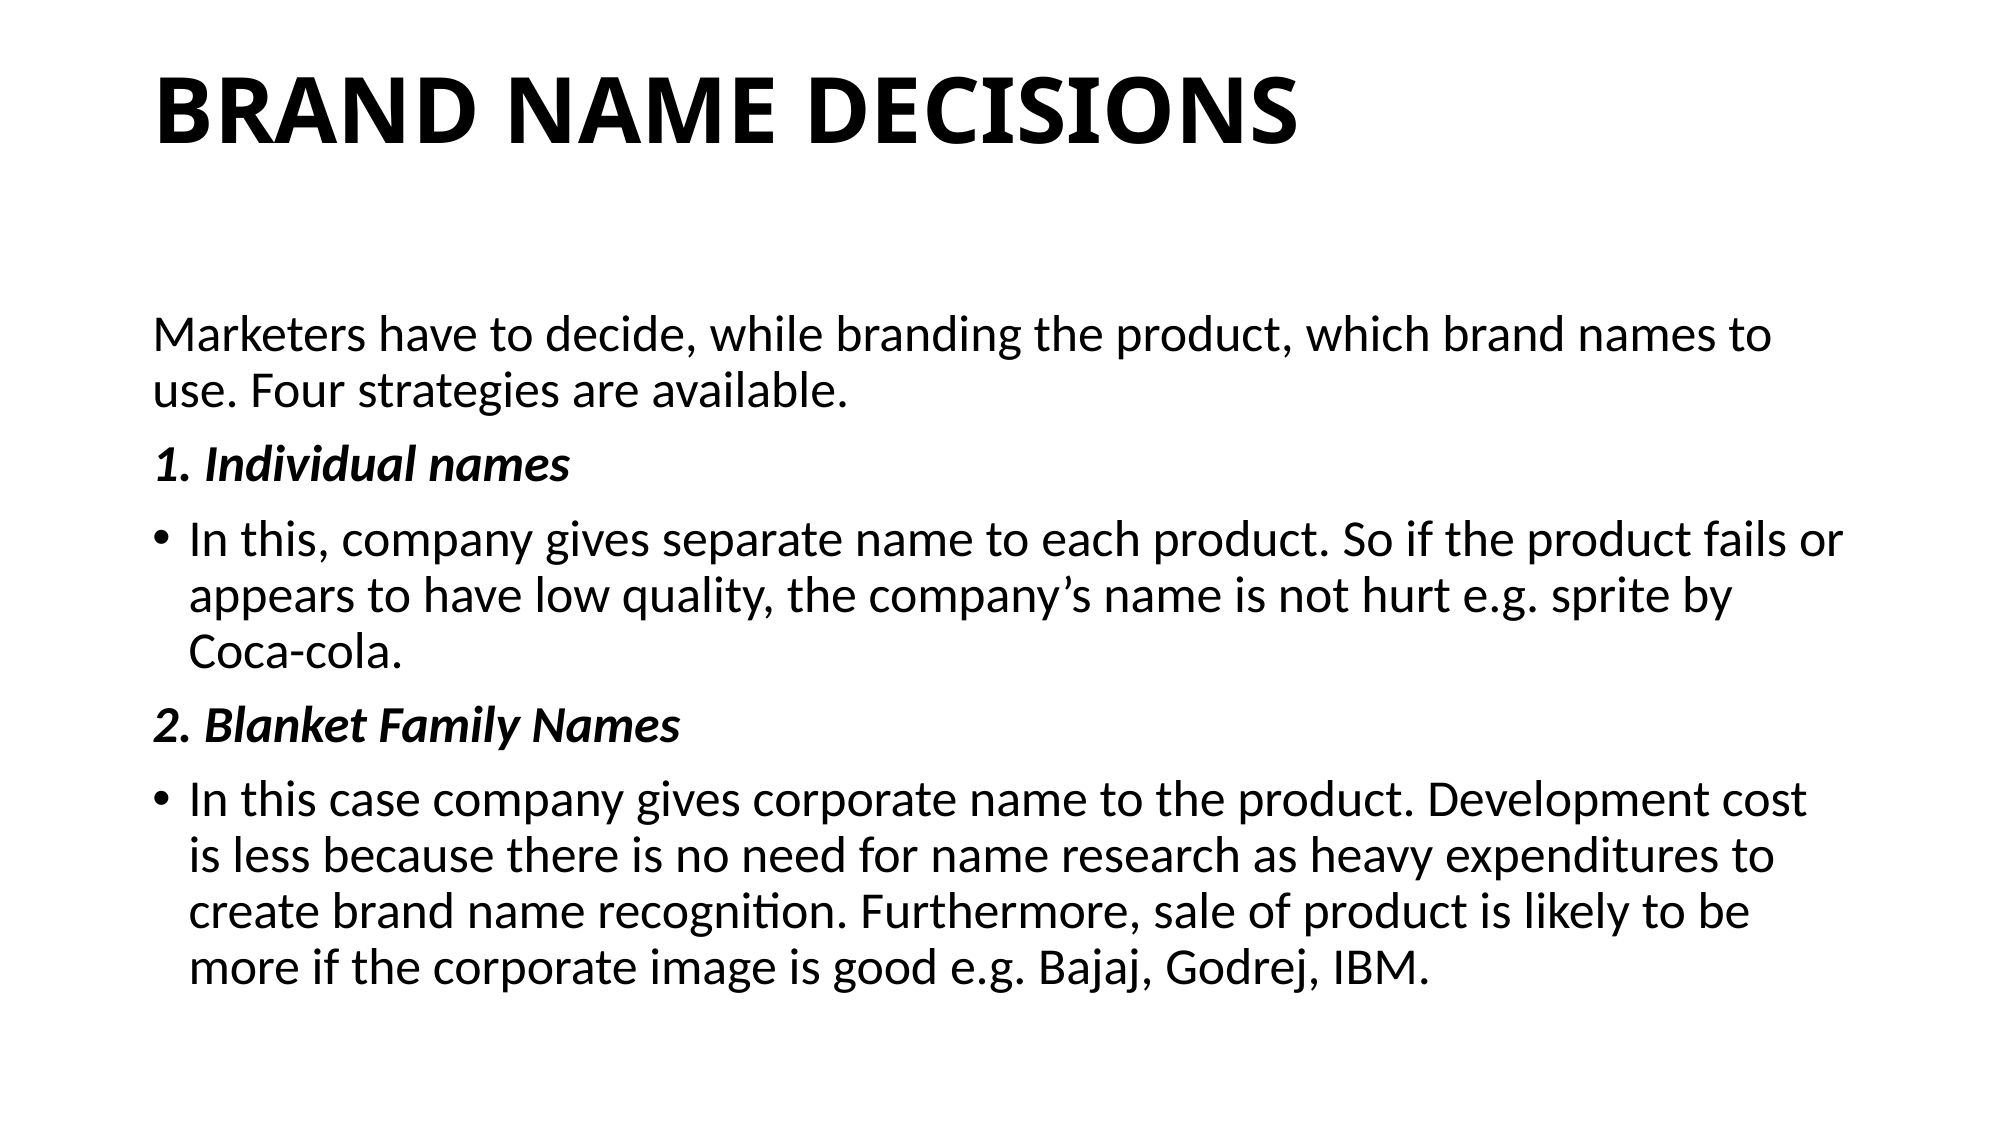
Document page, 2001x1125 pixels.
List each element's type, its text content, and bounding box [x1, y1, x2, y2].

list Marketers have to decide, while branding the product, which brand names to use. Four strategies are available. 1. Individual names In this, company gives separate name to each product. So if the product fails or appears to have low quality, the company’s name is not hurt e.g. sprite by Coca-cola. 2. Blanket Family Names In this case company gives corporate name to the product. Development cost is less because there is no need for name research as heavy expenditures to create brand name recognition. Furthermore, sale of product is likely to be more if the corporate image is good e.g. Bajaj, Godrej, IBM. [137, 299, 1863, 1014]
title BRAND NAME DECISIONS [137, 59, 1863, 278]
